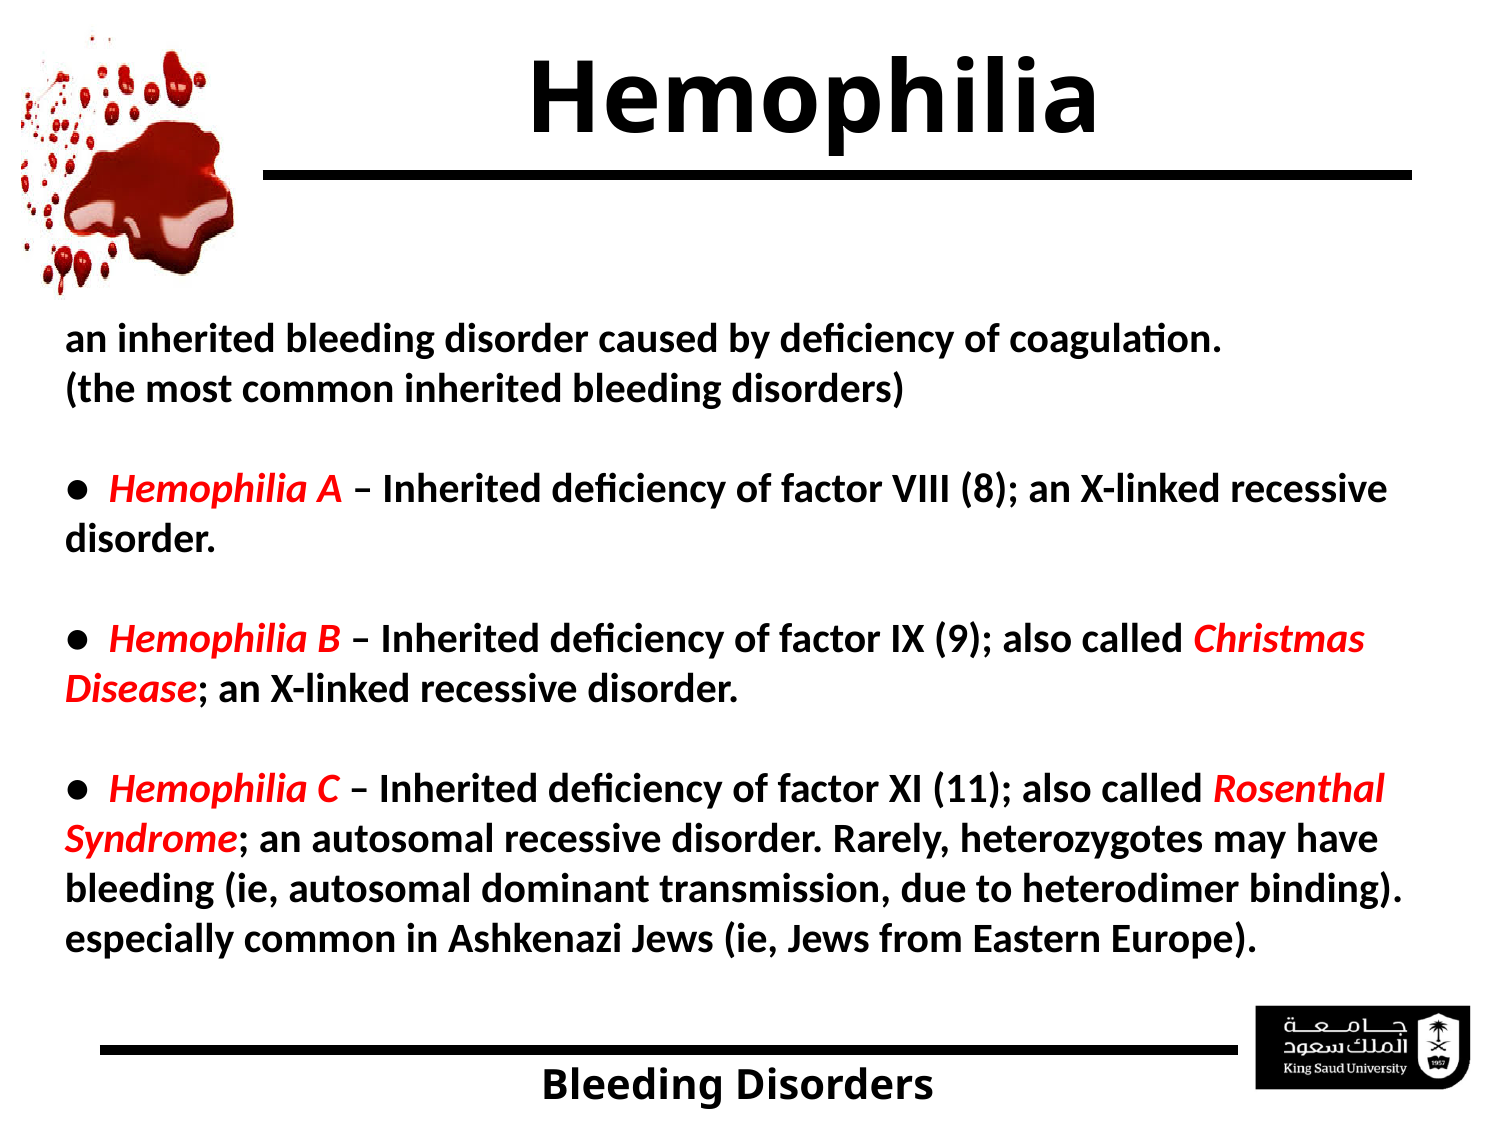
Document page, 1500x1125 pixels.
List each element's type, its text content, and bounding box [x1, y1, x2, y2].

text_box Hemophilia [242, 24, 1500, 160]
text_box an inherited bleeding disorder caused by deficiency of coagulation. (the most common inherited bleeding disorders) ● Hemophilia A – Inherited deficiency of factor VIII (8); an X-linked recessive disorder. ● Hemophilia B – Inherited deficiency of factor IX (9); also called Christmas Disease; an X-linked recessive disorder. ● Hemophilia C – Inherited deficiency of factor XI (11); also called Rosenthal Syndrome; an autosomal recessive disorder. Rarely, heterozygotes may have bleeding (ie, autosomal dominant transmission, due to heterodimer binding). especially common in Ashkenazi Jews (ie, Jews from Eastern Europe). [49, 303, 1475, 969]
text_box Bleeding Disorders [262, 1059, 1213, 1115]
picture [1250, 999, 1476, 1094]
picture [21, 12, 238, 301]
